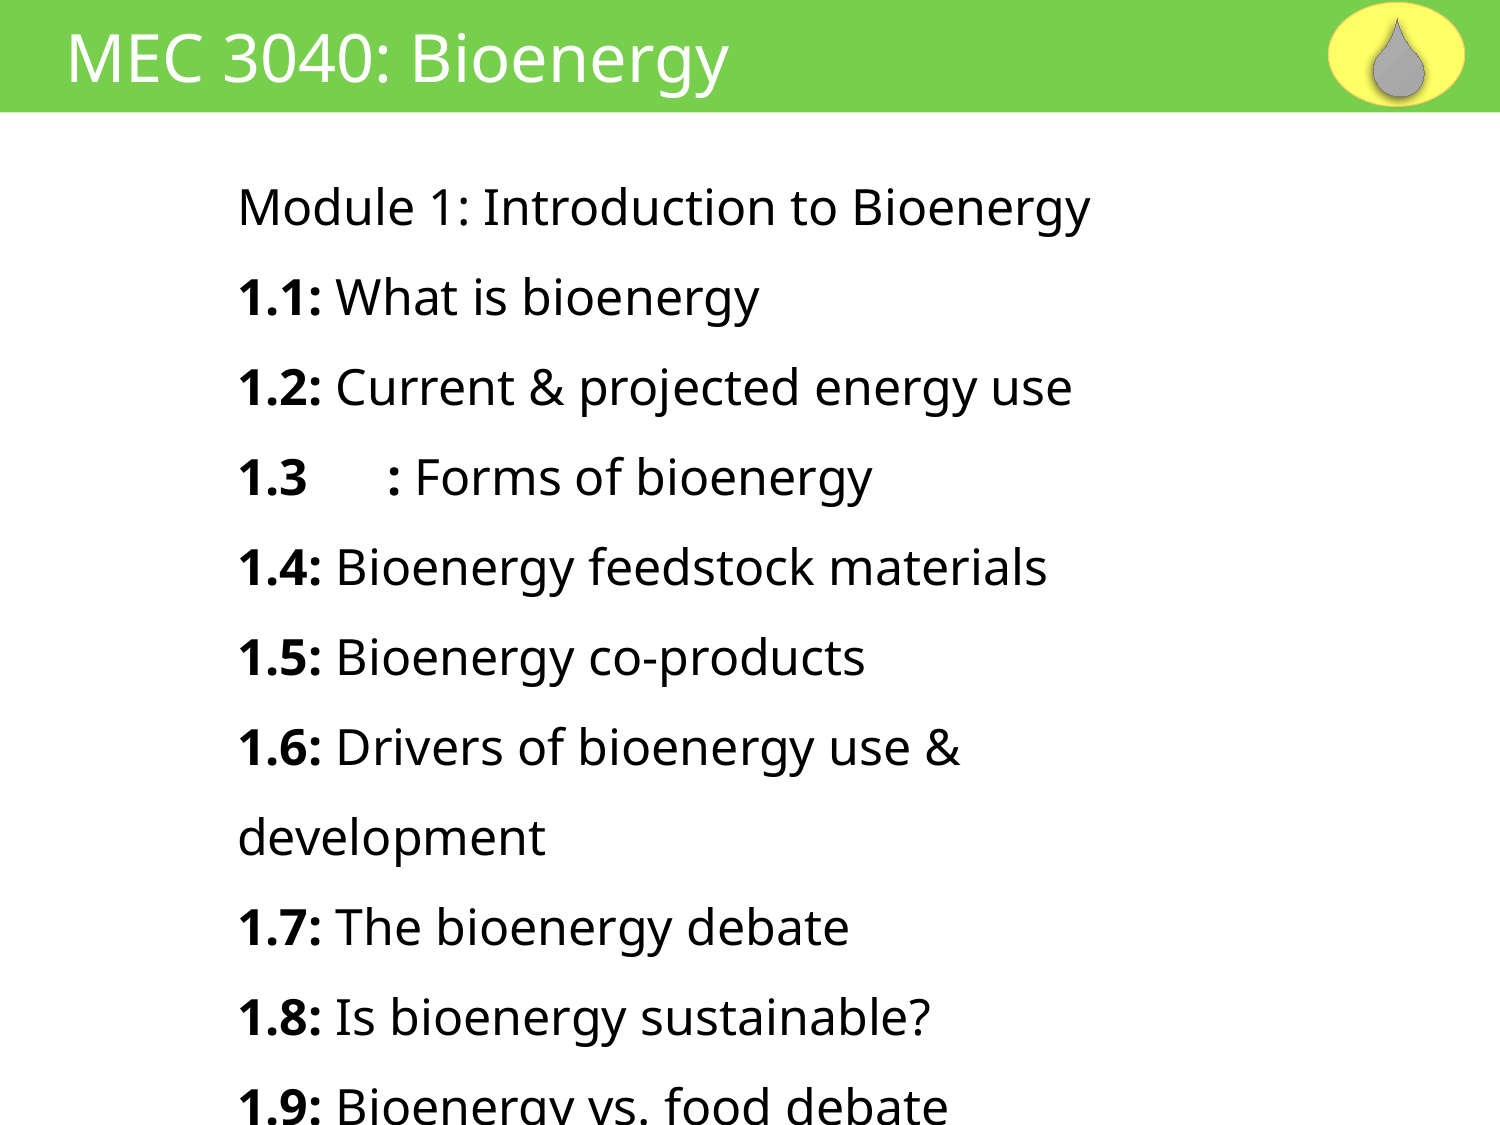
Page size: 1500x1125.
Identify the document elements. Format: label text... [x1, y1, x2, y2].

text_box Module 1: Introduction to Bioenergy 1.1: What is bioenergy 1.2: Current & projected energy use 1.3 : Forms of bioenergy 1.4: Bioenergy feedstock materials 1.5: Bioenergy co-products 1.6: Drivers of bioenergy use & development 1.7: The bioenergy debate 1.8: Is bioenergy sustainable? 1.9: Bioenergy vs. food debate [222, 138, 1294, 1125]
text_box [1328, 2, 1465, 107]
text_box MEC 3040: Bioenergy [50, 8, 746, 103]
text_box [0, 0, 1500, 113]
